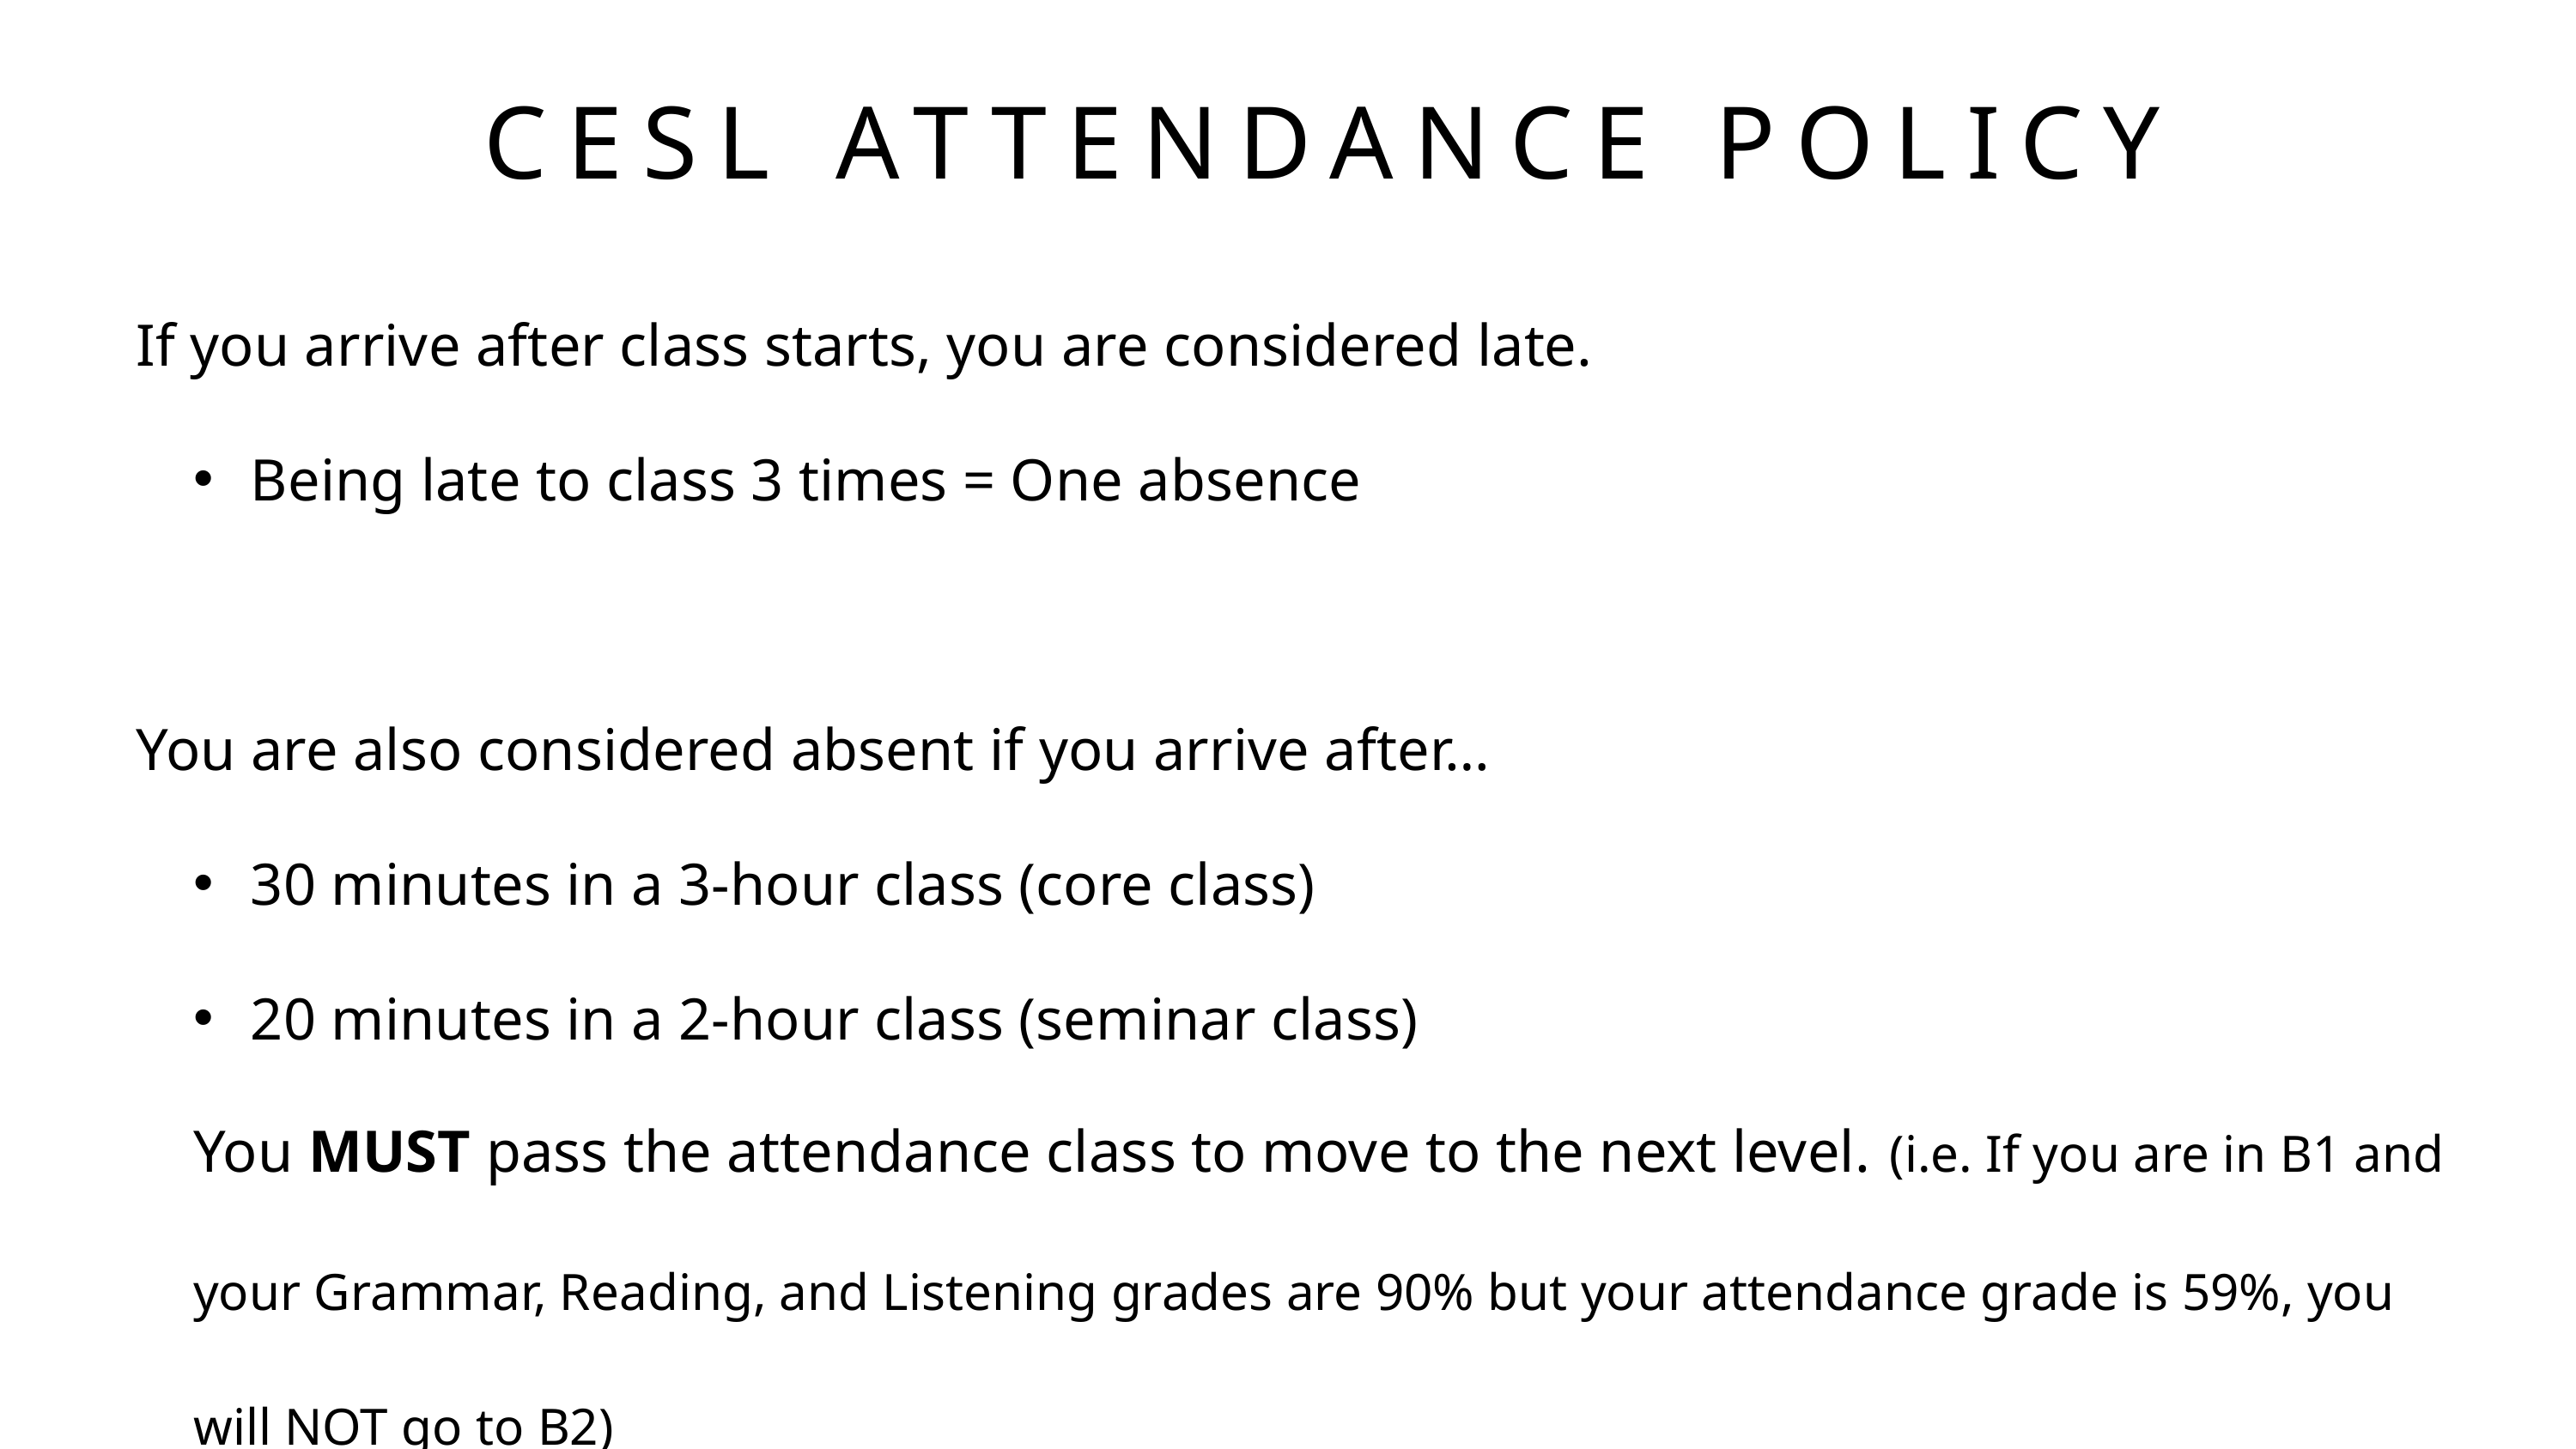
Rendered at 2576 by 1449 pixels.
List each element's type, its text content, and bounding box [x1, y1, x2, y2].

text_box If you arrive after class starts, you are considered late. Being late to class 3 times = One absence You are also considered absent if you arrive after… 30 minutes in a 3-hour class (core class) 20 minutes in a 2-hour class (seminar class) You MUST pass the attendance class to move to the next level. (i.e. If you are in B1 and your Grammar, Reading, and Listening grades are 90% but your attendance grade is 59%, you will NOT go to B2) [136, 242, 2479, 1449]
text_box CESL ATTENDANCE POLICY [420, 98, 2226, 199]
